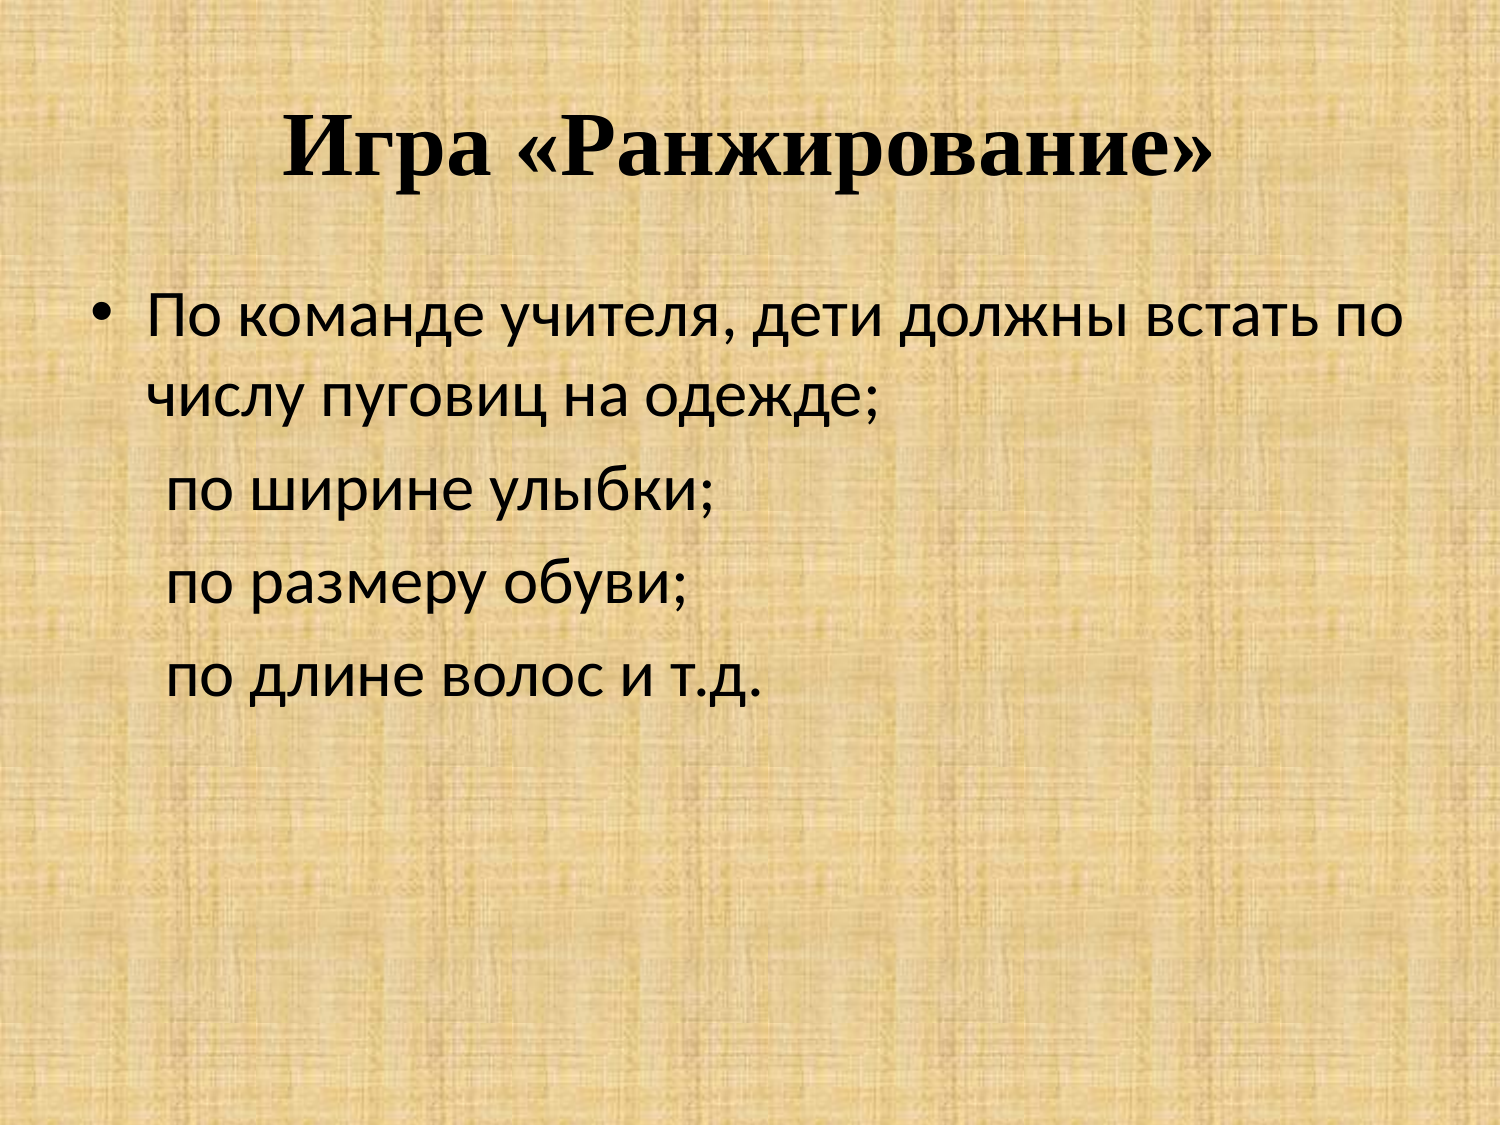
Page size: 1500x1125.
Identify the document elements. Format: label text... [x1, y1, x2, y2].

list По команде учителя, дети должны встать по числу пуговиц на одежде; по ширине улыбки; по размеру обуви; по длине волос и т.д. [75, 262, 1425, 1005]
picture [0, 0, 1500, 1125]
title Игра «Ранжирование» [75, 45, 1425, 233]
